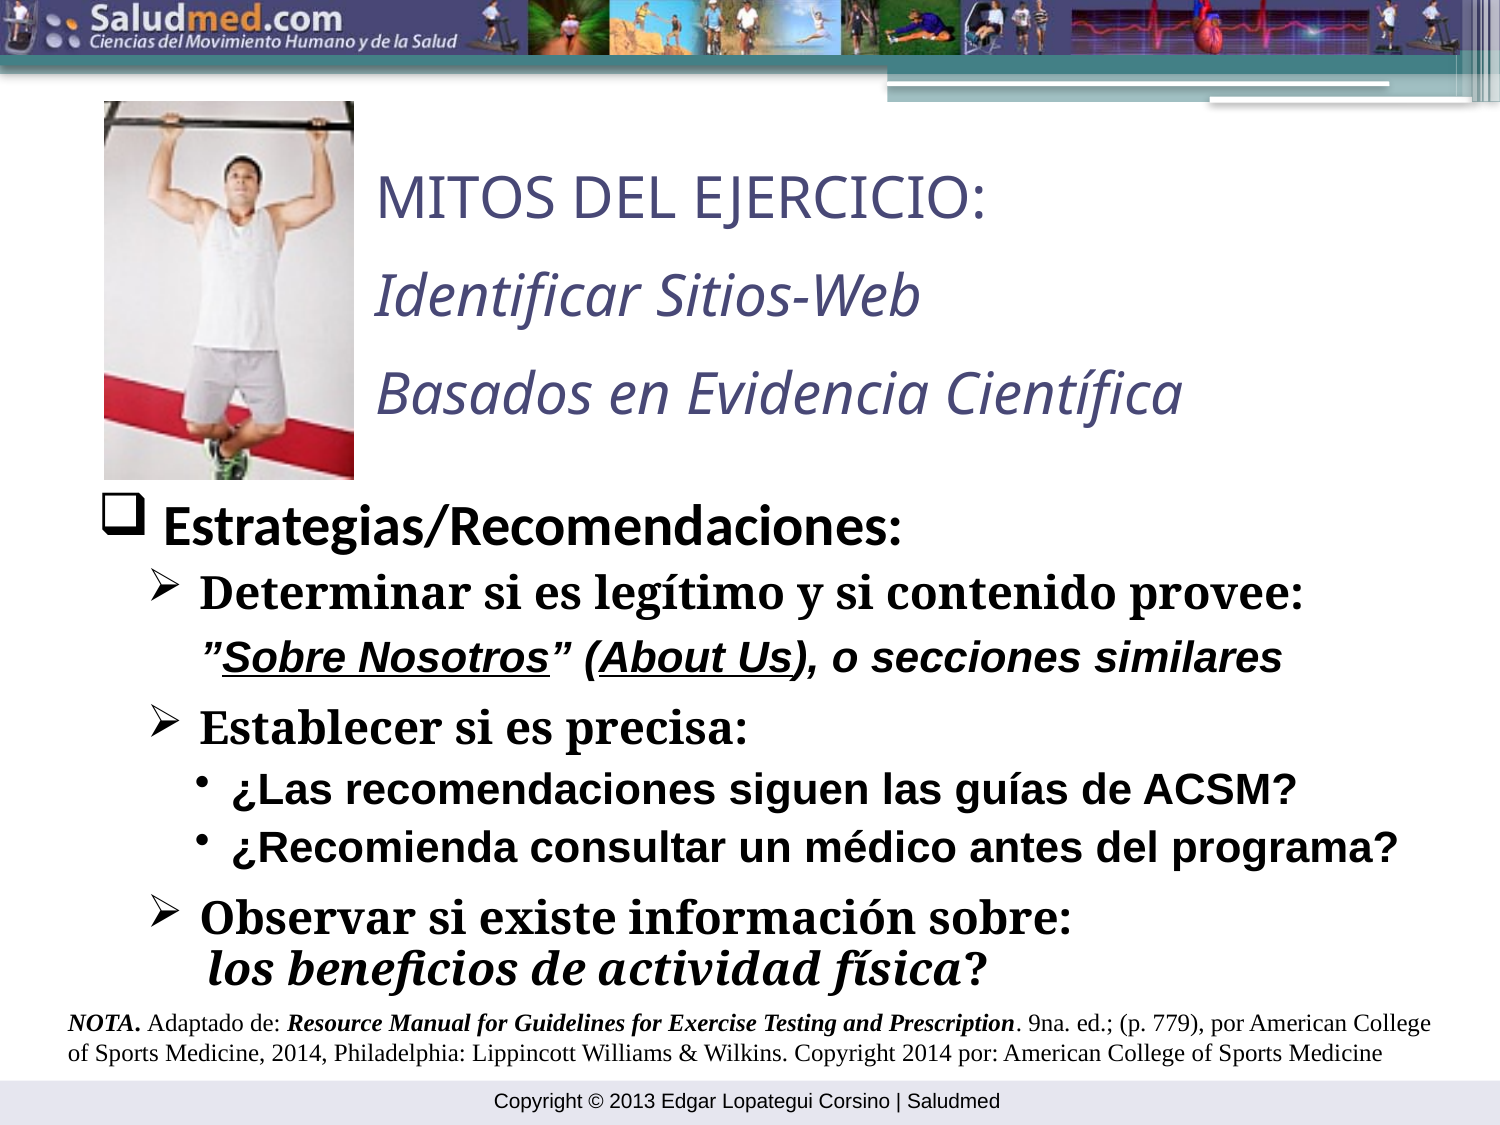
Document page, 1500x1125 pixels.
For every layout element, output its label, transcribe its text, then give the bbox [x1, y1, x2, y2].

text_box NOTA. Adaptado de: Resource Manual for Guidelines for Exercise Testing and Prescription. 9na. ed.; (p. 779), por American College of Sports Medicine, 2014, Philadelphia: Lippincott Williams & Wilkins. Copyright 2014 por: American College of Sports Medicine [53, 999, 1471, 1071]
text_box MITOS DEL EJERCICIO: Identificar Sitios-Web Basados en Evidencia Científica [361, 160, 1471, 398]
picture [104, 101, 355, 480]
text_box Estrategias/Recomendaciones: Determinar si es legítimo y si contenido provee: ”Sobre Nosotros” (About Us), o secciones similares Establecer si es precisa: ¿Las recomendaciones siguen las guías de ACSM? ¿Recomienda consultar un médico antes del programa? Observar si existe información sobre: los beneficios de actividad física? [64, 479, 1436, 999]
picture [0, 0, 1460, 55]
